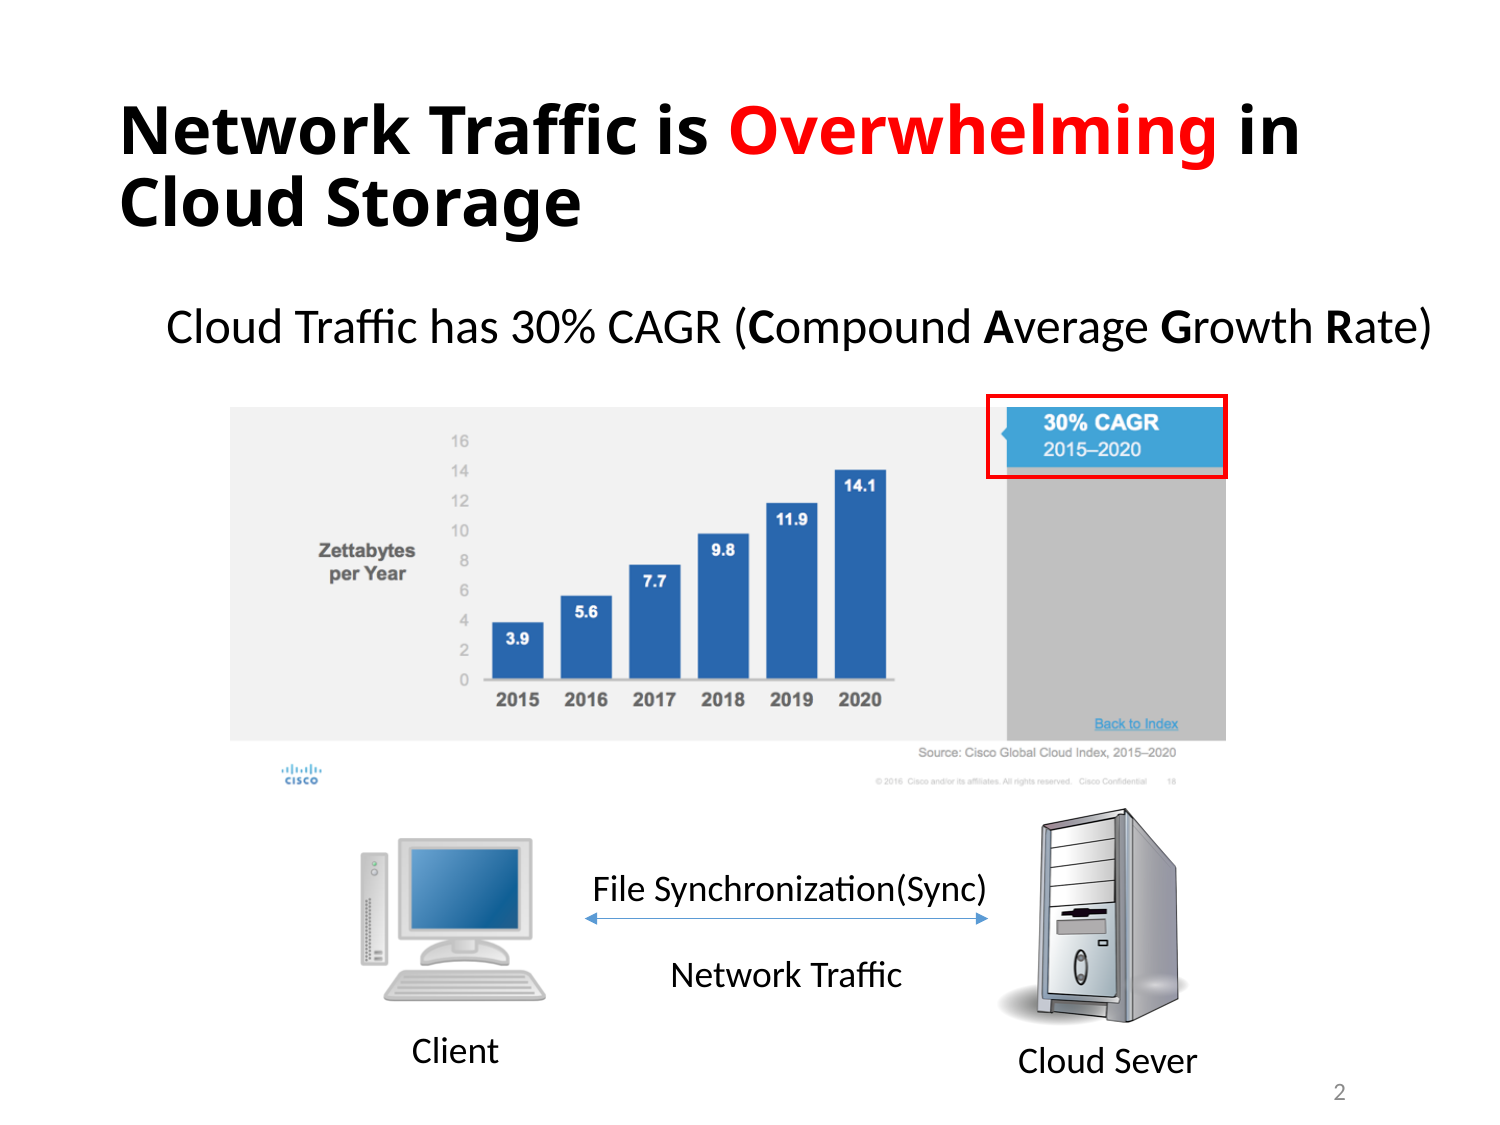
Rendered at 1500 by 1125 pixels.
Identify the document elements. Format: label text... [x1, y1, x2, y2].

text_box Cloud Sever [1003, 1029, 1214, 1089]
text_box File Synchronization(Sync) [585, 856, 988, 917]
text_box [987, 395, 1226, 407]
text_box Cloud Traffic has 30% CAGR (Compound Average Growth Rate) [151, 286, 1449, 361]
text_box Client [397, 1018, 515, 1079]
picture [326, 827, 585, 1010]
title Network Traffic is Overwhelming in Cloud Storage [103, 59, 1464, 278]
text_box Network Traffic [655, 942, 918, 1003]
slide_number 2 [1023, 1060, 1361, 1121]
picture [230, 407, 1226, 1029]
